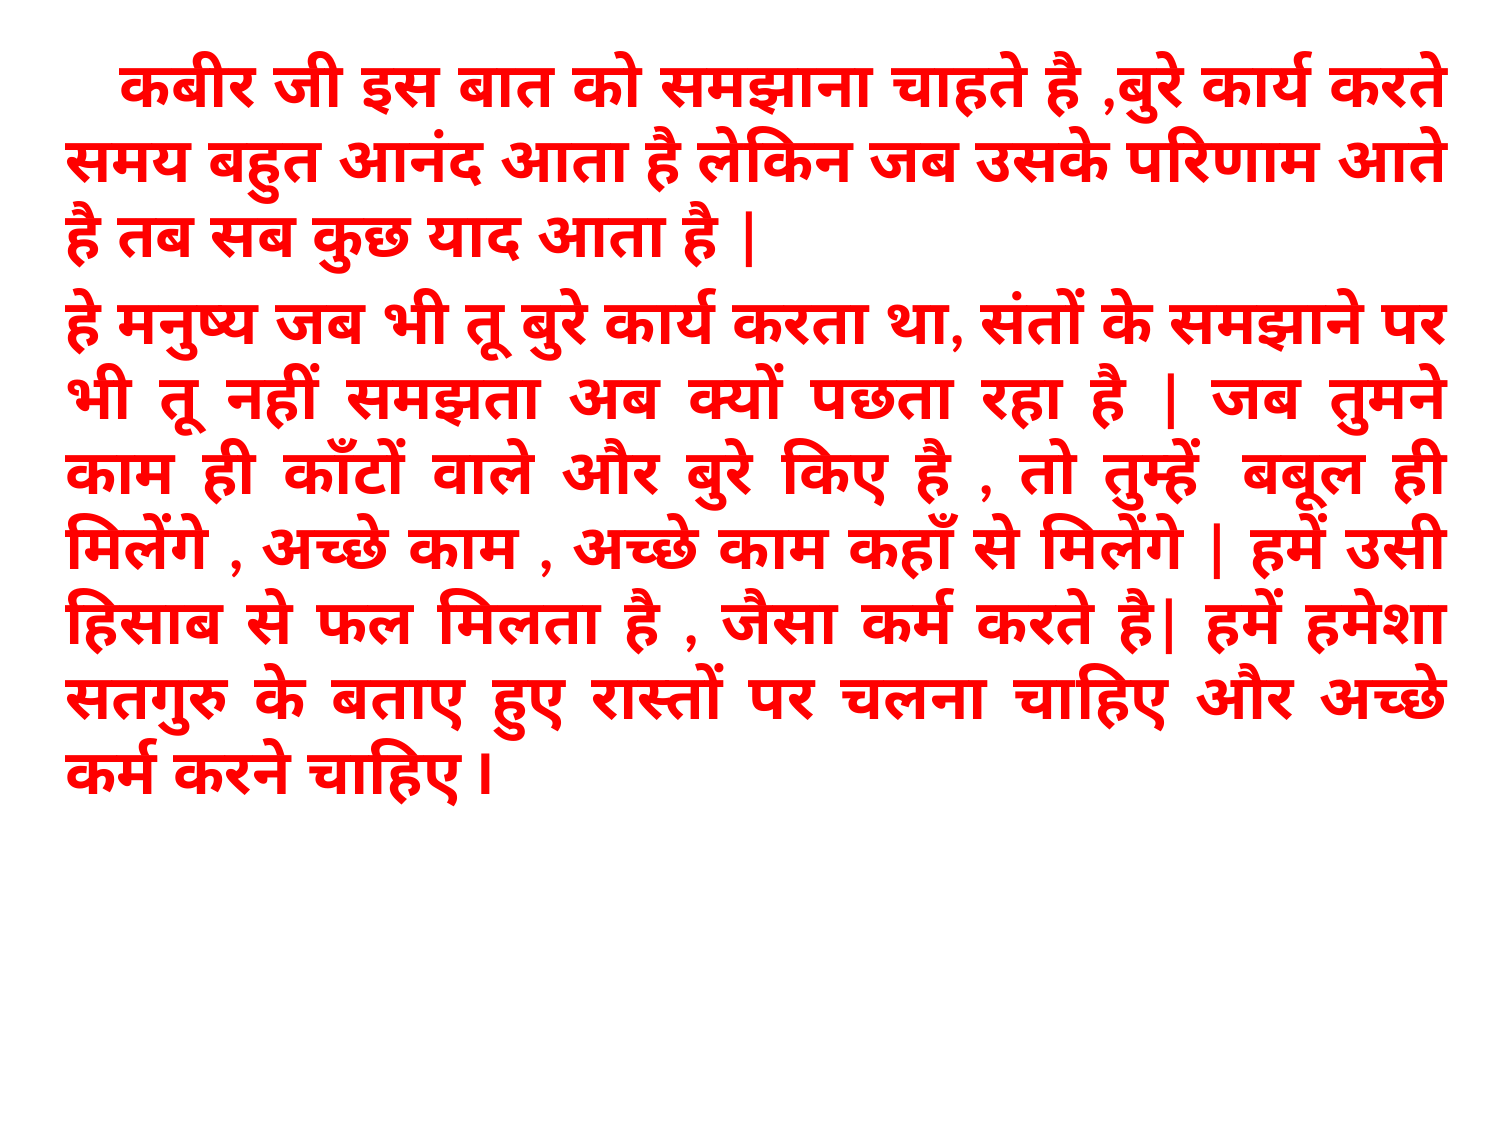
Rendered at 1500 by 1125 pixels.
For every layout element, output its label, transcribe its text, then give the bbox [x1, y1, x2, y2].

subtitle कबीर जी इस बात को समझाना चाहते है ,बुरे कार्य करते समय बहुत आनंद आता है लेकिन जब उसके परिणाम आते है तब सब कुछ याद आता है | हे मनुष्य जब भी तू बुरे कार्य करता था, संतों के समझाने पर भी तू नहीं समझता अब क्यों पछता रहा है | जब तुमने काम ही काँटों वाले और बुरे किए है , तो तुम्हें बबूल ही मिलेंगे , अच्छे काम , अच्छे काम कहाँ से मिलेंगे | हमें उसी हिसाब से फल मिलता है , जैसा कर्म करते है| हमें हमेशा सतगुरु के बताए हुए रास्तों पर चलना चाहिए और अच्छे कर्म करने चाहिए I [50, 37, 1463, 1075]
